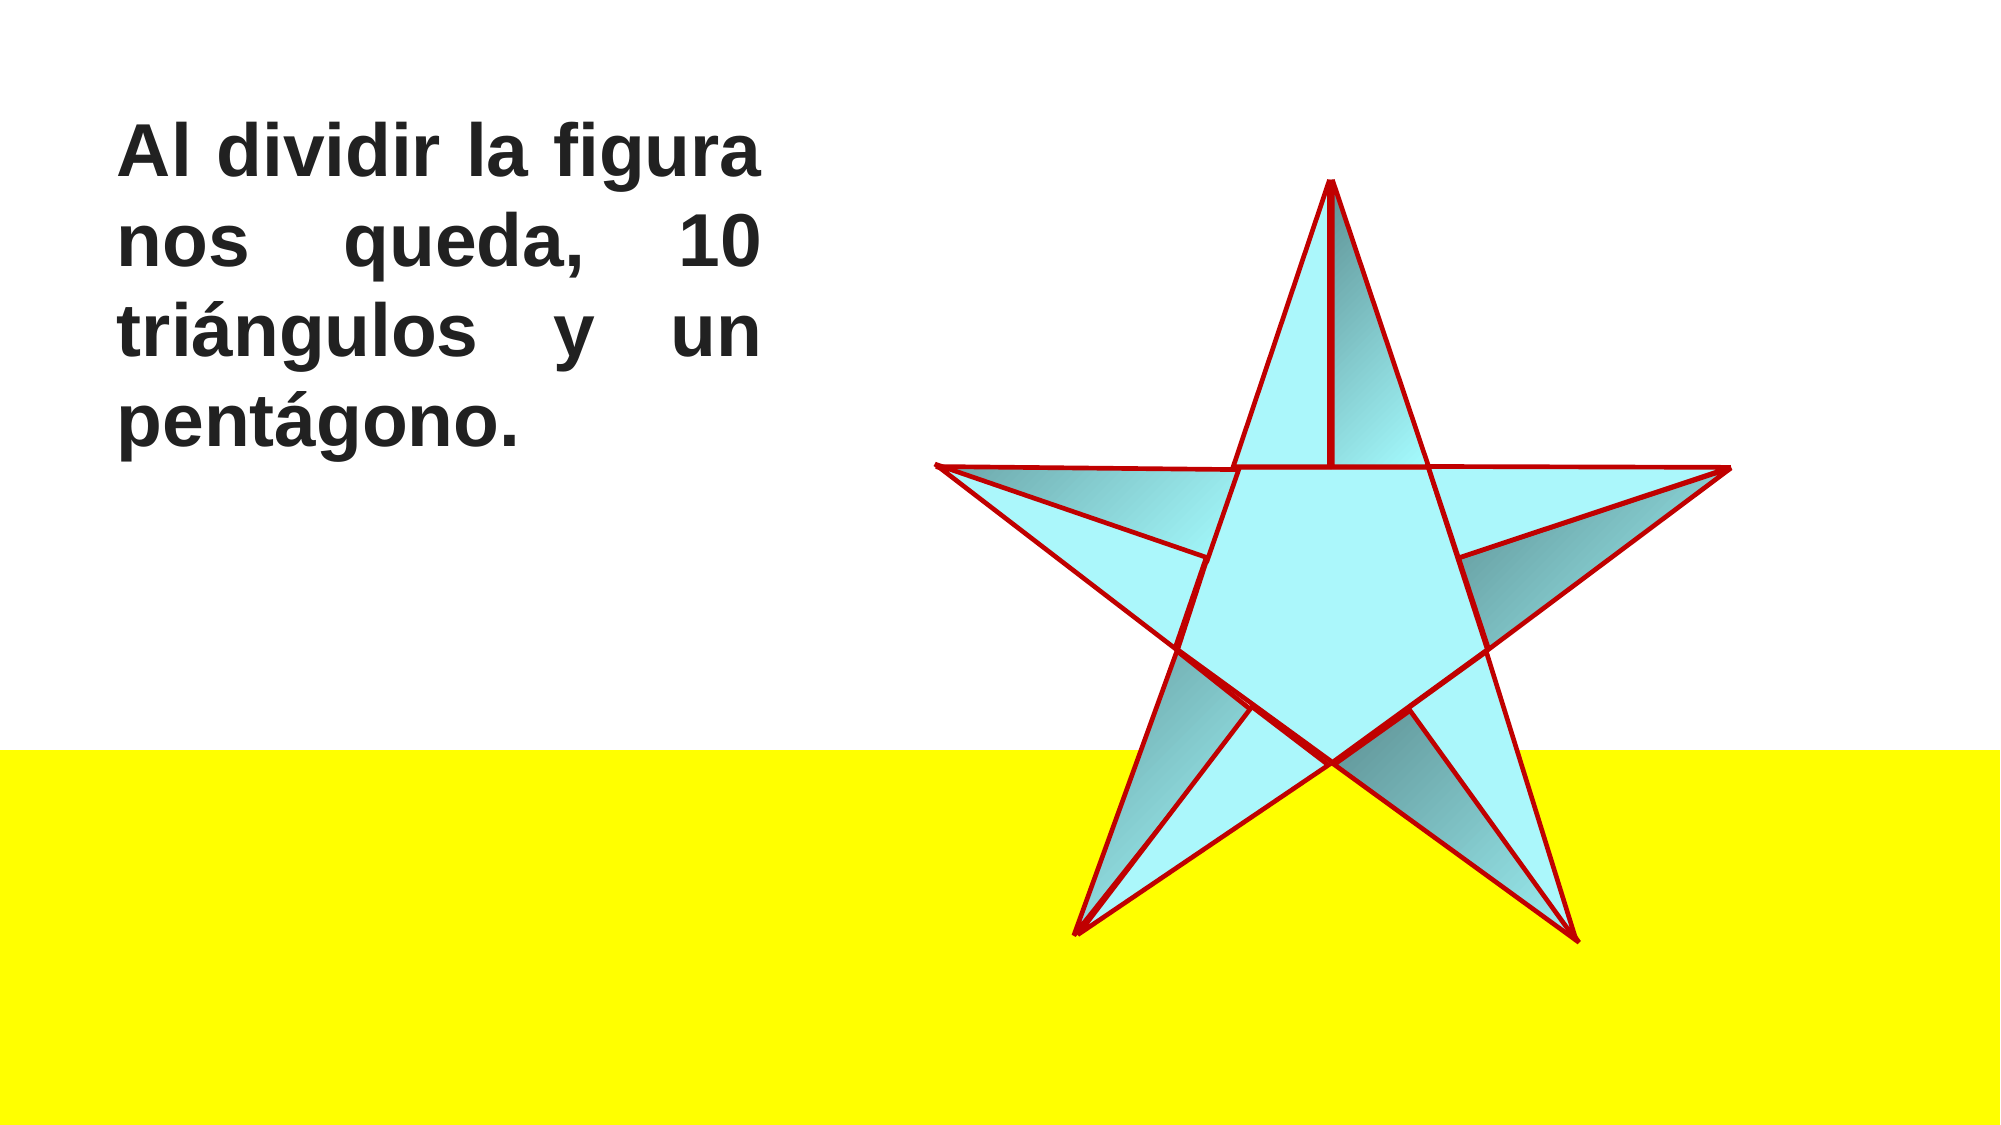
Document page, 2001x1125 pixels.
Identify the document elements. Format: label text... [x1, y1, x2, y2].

text_box [1177, 467, 1488, 763]
text_box [1408, 651, 1577, 941]
text_box [1428, 466, 1731, 558]
text_box [1332, 179, 1429, 467]
text_box Al dividir la figura nos queda, 10 triángulos y un pentágono. [101, 94, 778, 570]
text_box [1077, 706, 1329, 935]
text_box [1458, 468, 1732, 650]
text_box [1073, 650, 1250, 936]
text_box [935, 464, 1207, 649]
text_box [1334, 711, 1575, 940]
text_box [944, 466, 1239, 561]
text_box [1233, 179, 1330, 467]
